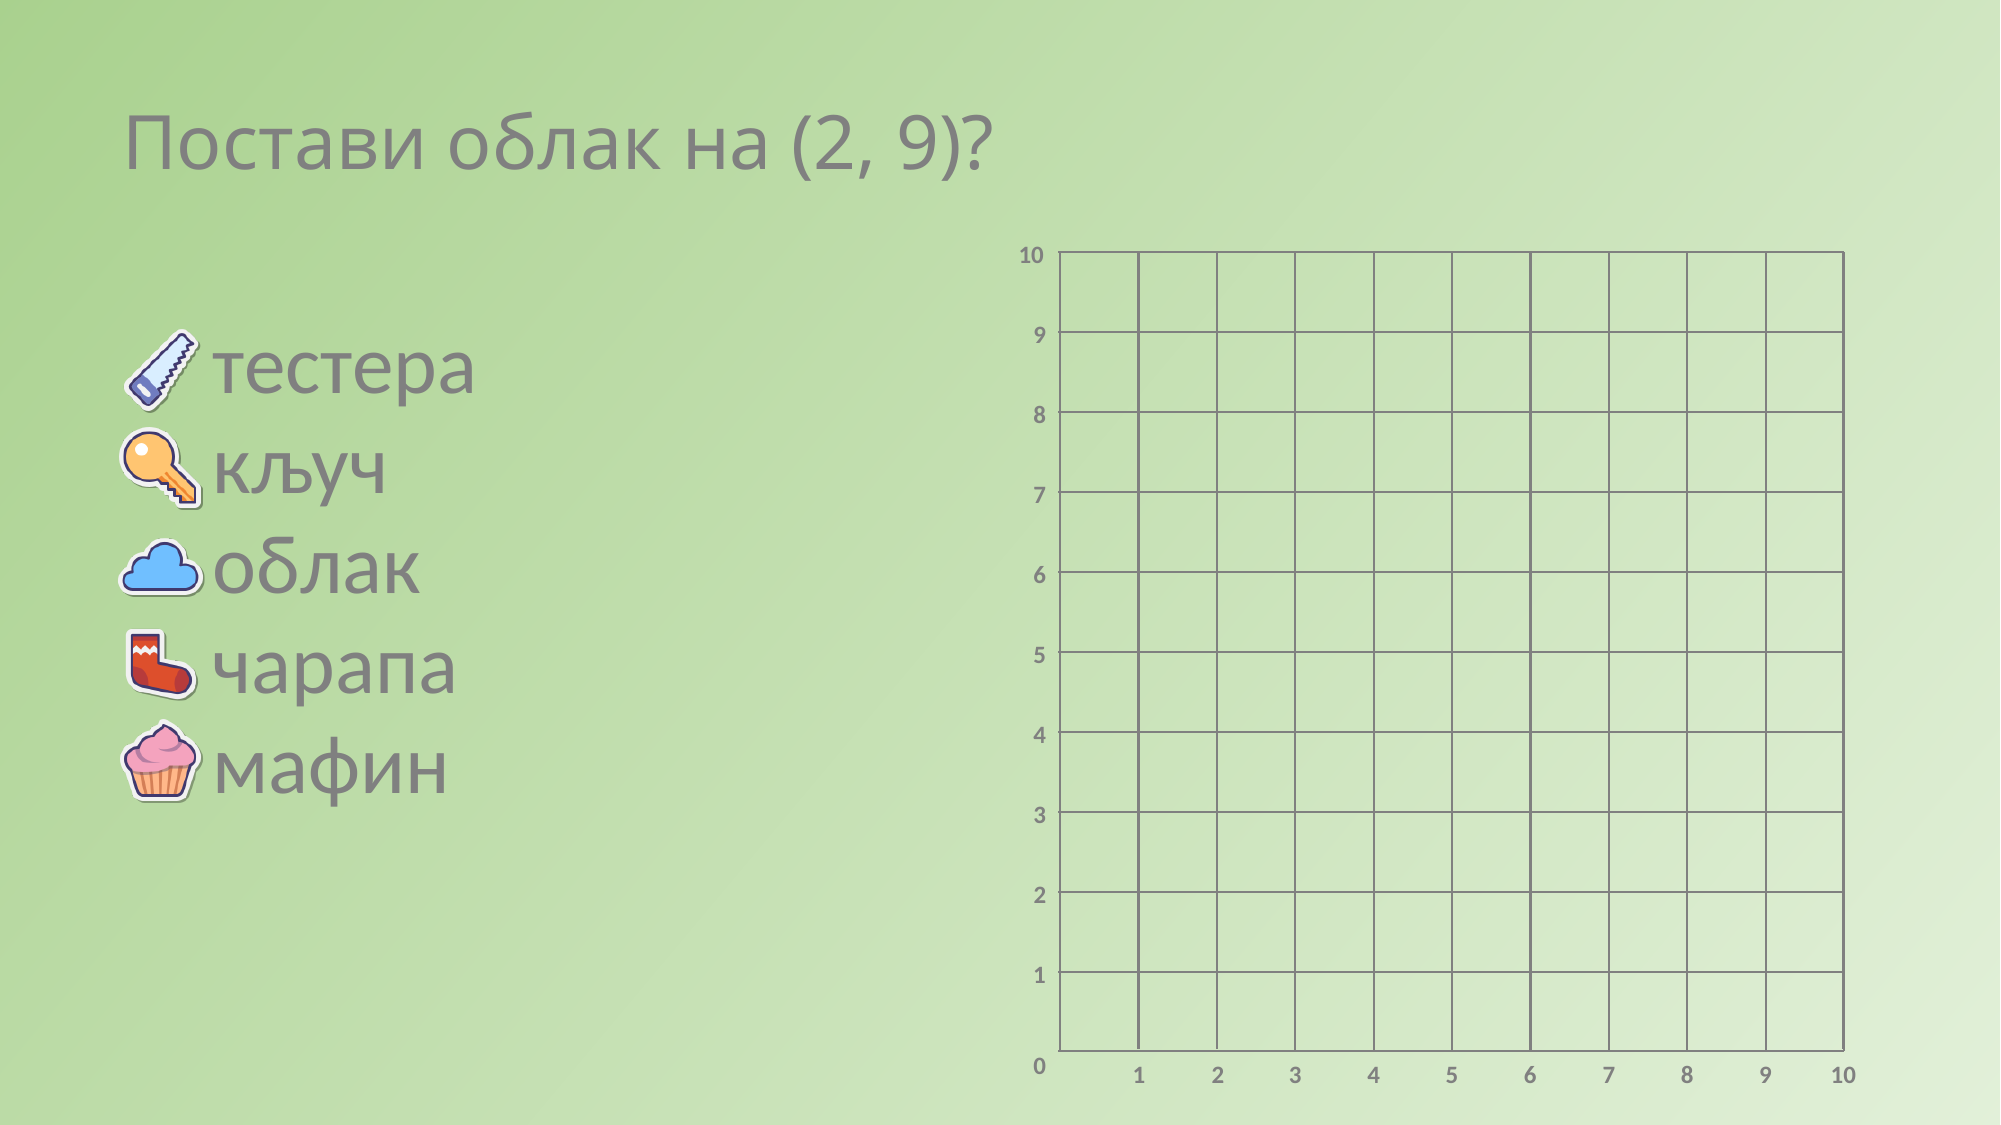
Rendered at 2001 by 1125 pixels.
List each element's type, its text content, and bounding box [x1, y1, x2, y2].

picture [115, 620, 205, 709]
text_box Постави облак на (2, 9)? [107, 78, 1164, 213]
picture [115, 324, 205, 414]
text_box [994, 230, 1881, 1112]
picture [115, 718, 205, 808]
text_box тестера кључ облак чарапа мафин [197, 302, 819, 818]
picture [115, 521, 205, 611]
picture [115, 423, 205, 512]
